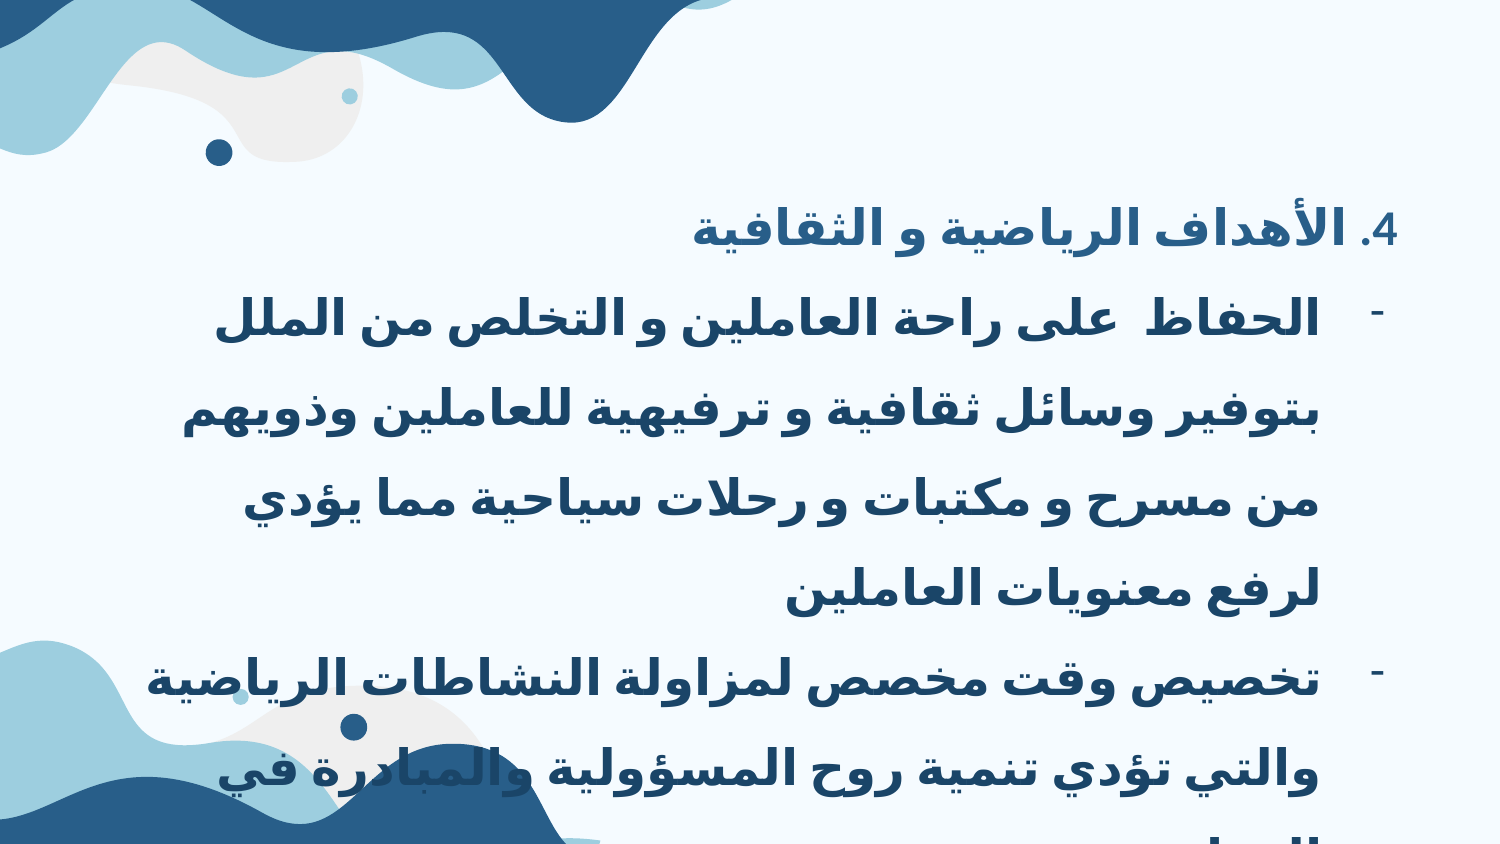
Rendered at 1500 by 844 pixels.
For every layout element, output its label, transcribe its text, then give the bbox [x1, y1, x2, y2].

text_box 4. الأهداف الرياضية و الثقافية الحفاظ على راحة العاملين و التخلص من الملل بتوفير وسائل ثقافية و ترفيهية للعاملين وذويهم من مسرح و مكتبات و رحلات سياحية مما يؤدي لرفع معنويات العاملين تخصيص وقت مخصص لمزاولة النشاطات الرياضية والتي تؤدي تنمية روح المسؤولية والمبادرة في العمل [111, 149, 1413, 844]
